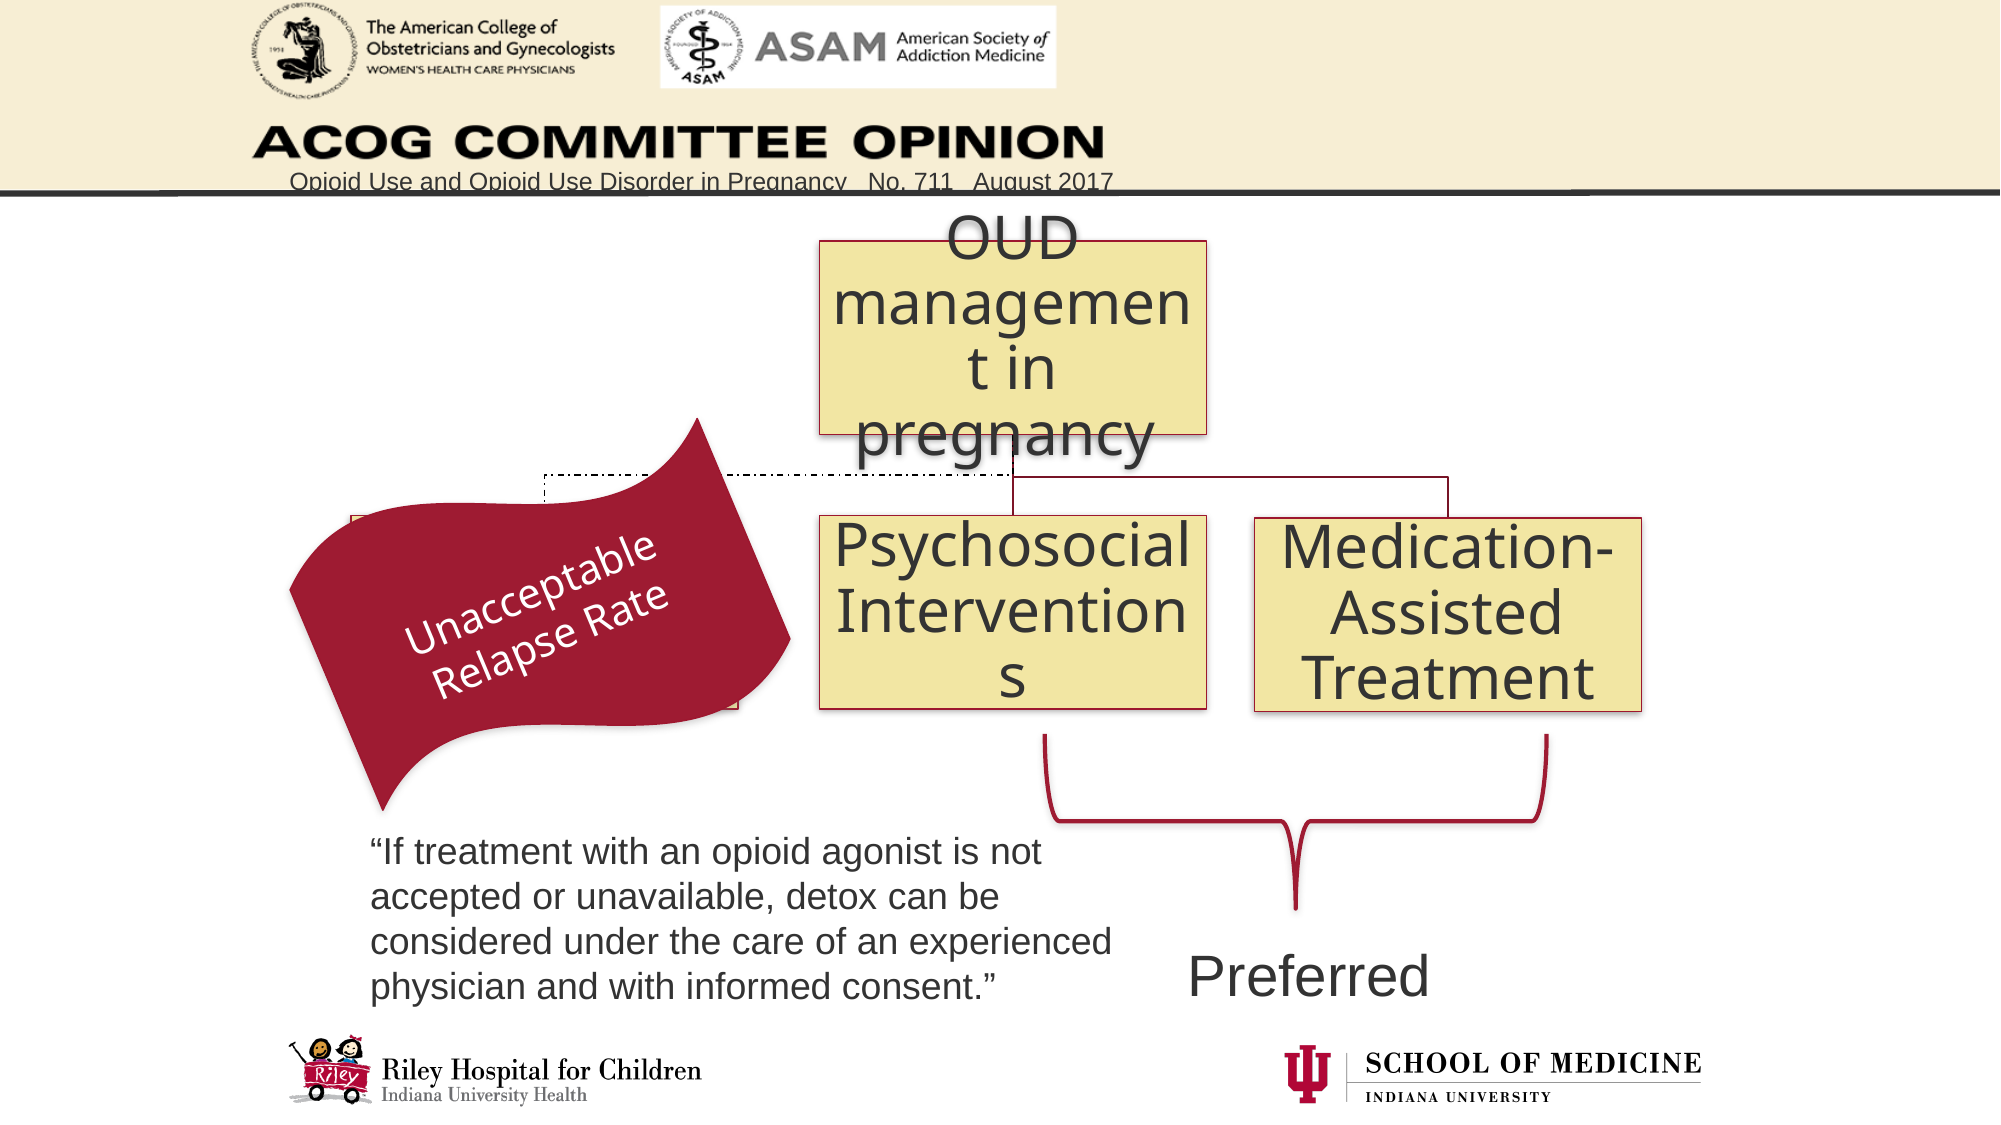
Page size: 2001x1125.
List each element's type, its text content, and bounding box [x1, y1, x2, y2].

picture [1276, 1038, 1708, 1111]
text_box Opioid Use and Opioid Use Disorder in Pregnancy No. 711 August 2017 [274, 172, 345, 203]
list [249, 0, 1108, 163]
text_box Unacceptable Relapse Rate [290, 526, 345, 721]
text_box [350, 0, 1676, 1049]
picture [272, 1024, 719, 1114]
